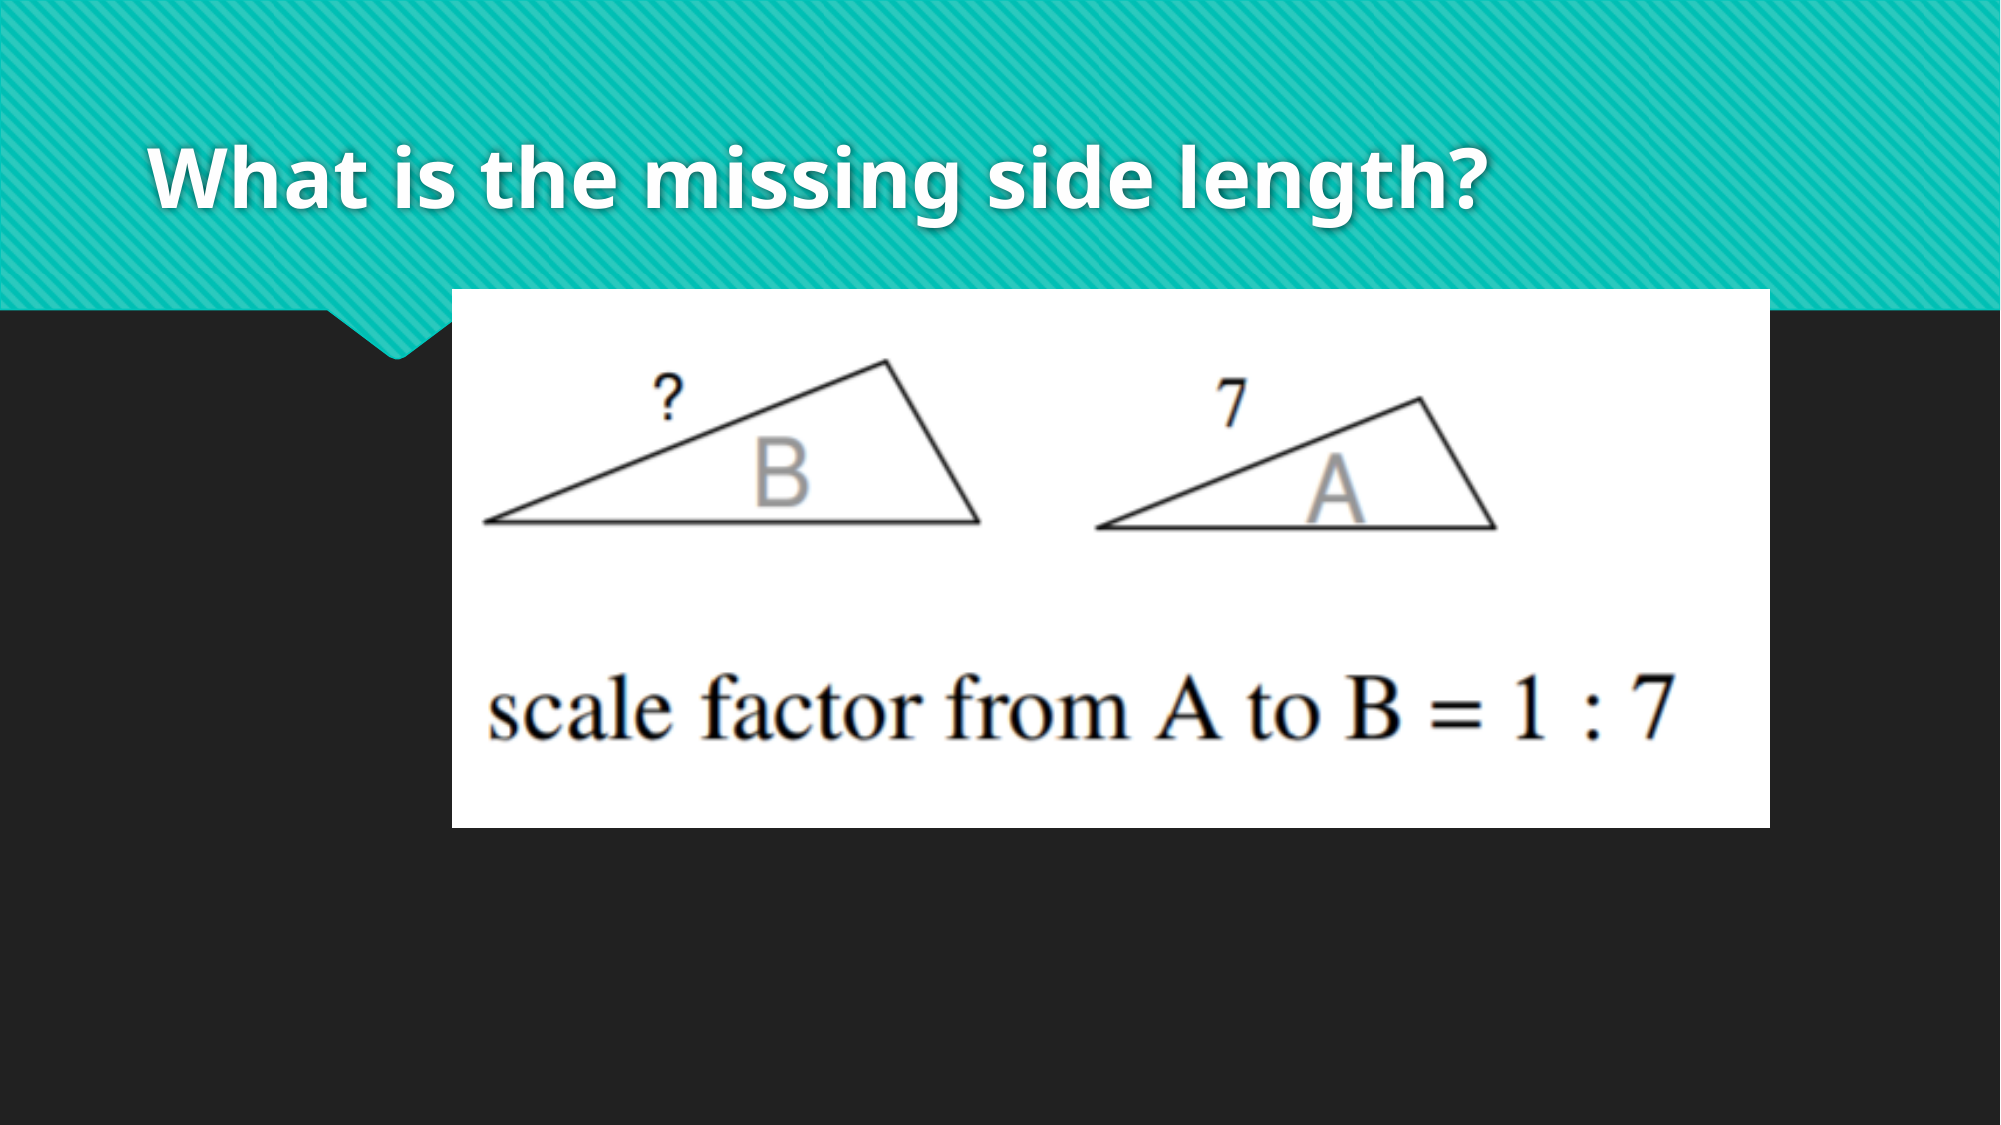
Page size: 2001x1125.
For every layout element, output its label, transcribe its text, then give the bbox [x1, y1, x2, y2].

title What is the missing side length? [132, 73, 1868, 233]
picture [451, 289, 1770, 828]
